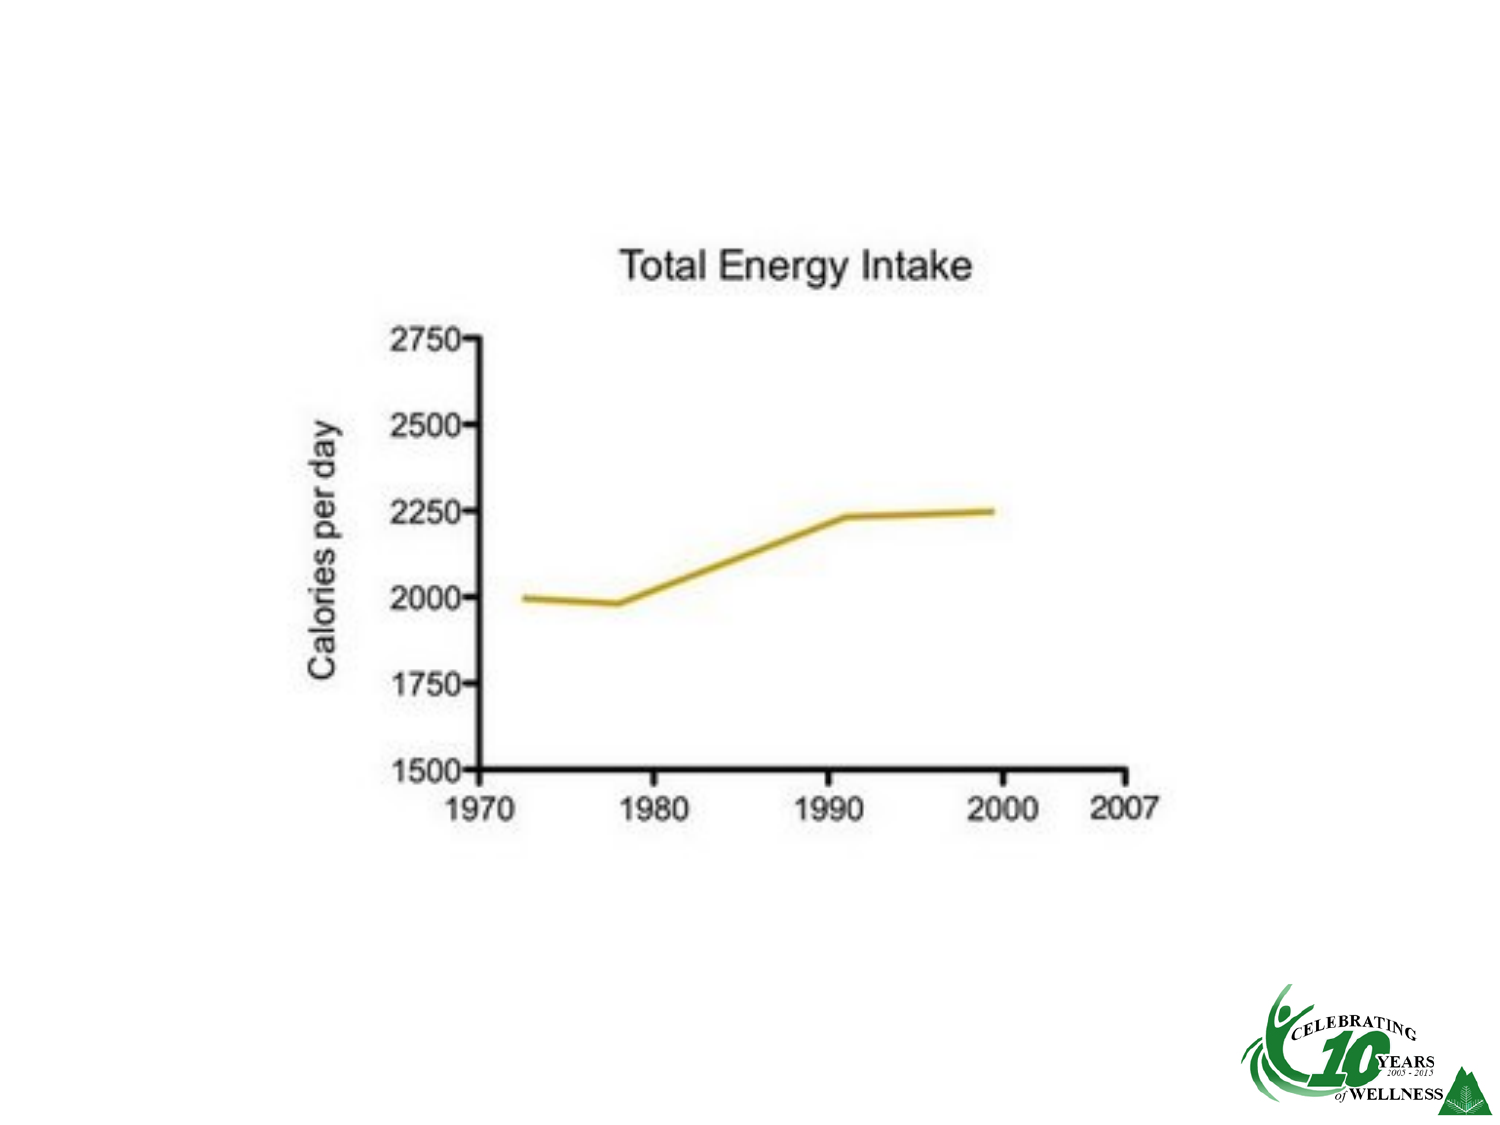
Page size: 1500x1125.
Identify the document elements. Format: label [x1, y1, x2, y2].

picture [1236, 962, 1500, 1125]
picture [265, 203, 1201, 868]
